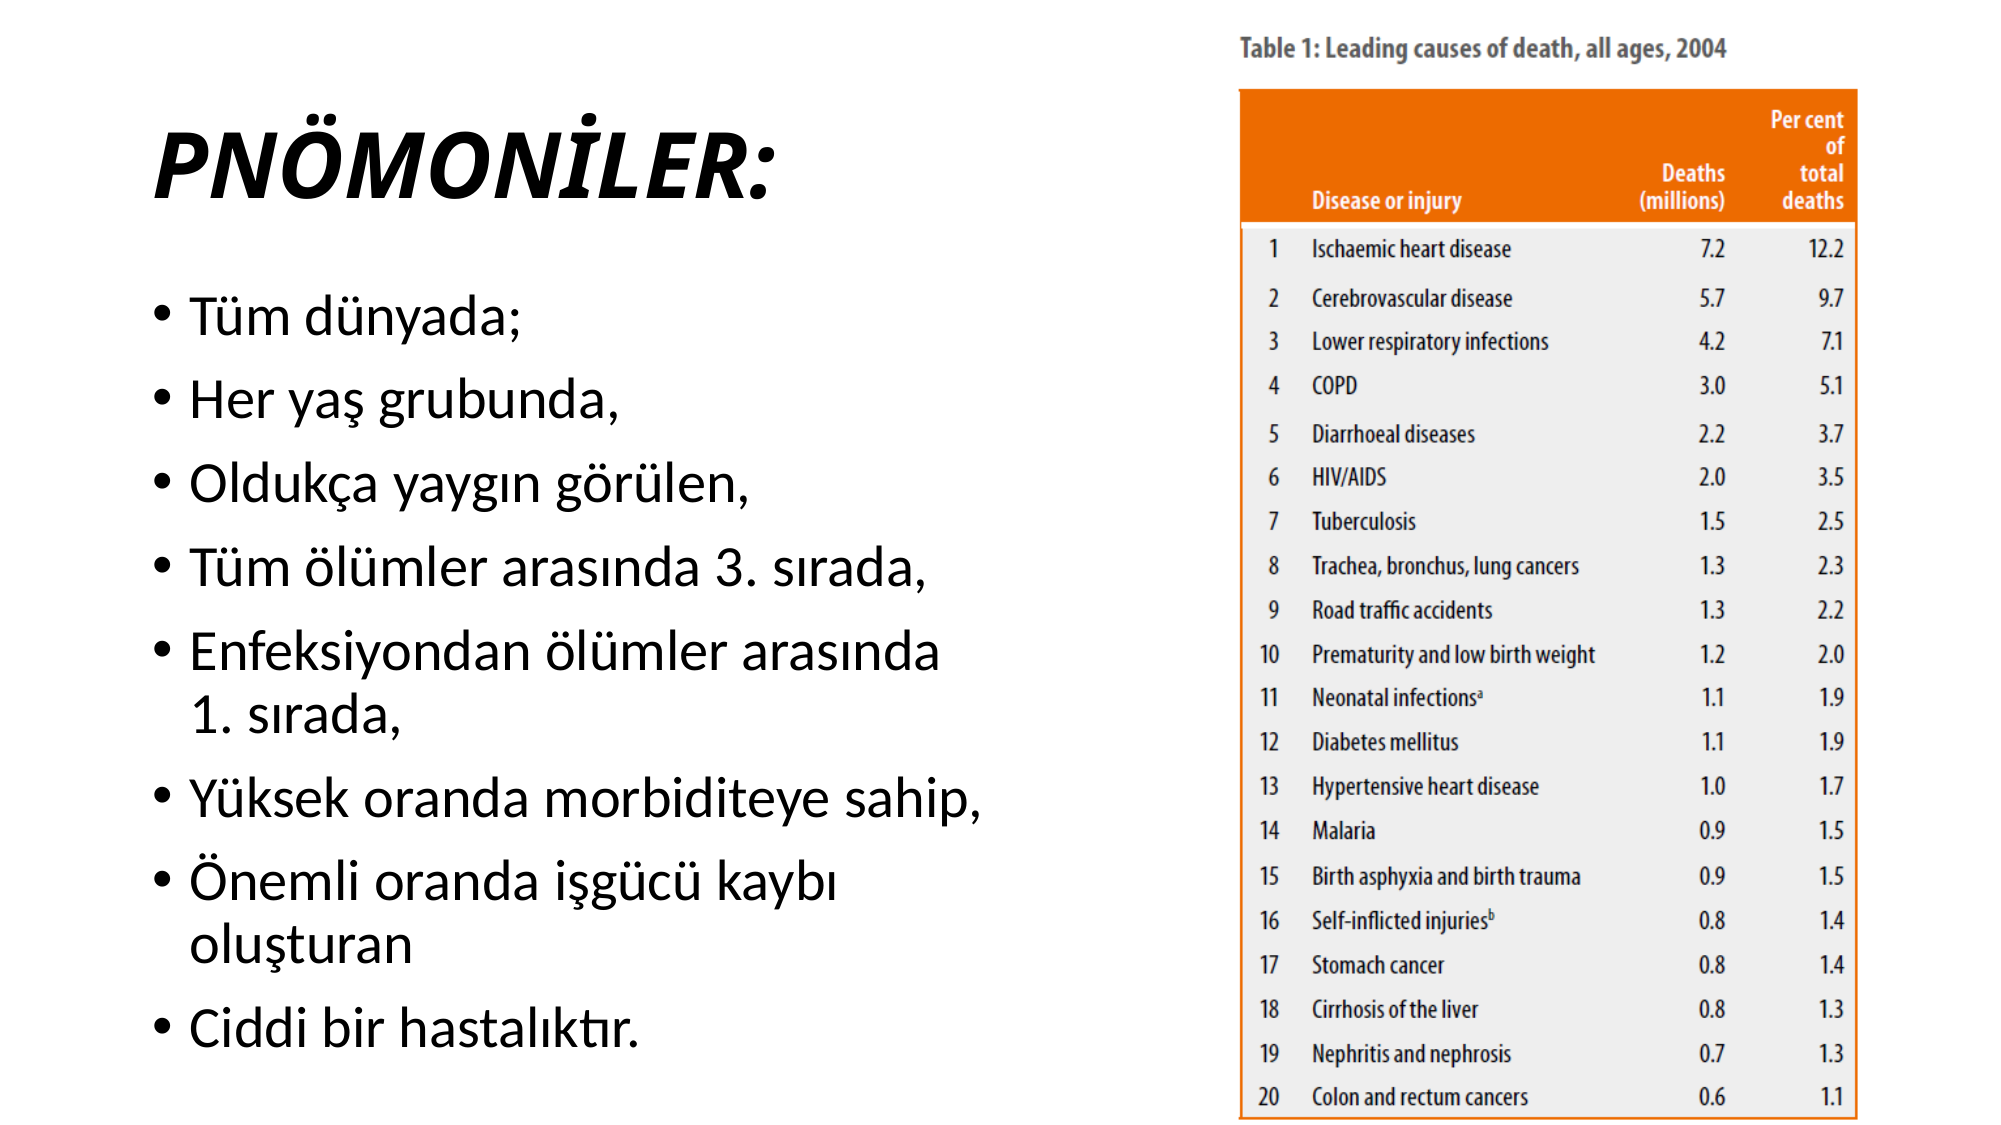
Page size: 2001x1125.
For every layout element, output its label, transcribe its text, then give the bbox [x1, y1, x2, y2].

title PNÖMONİLER: [137, 59, 1231, 278]
list Tüm dünyada; Her yaş grubunda, Oldukça yaygın görülen, Tüm ölümler arasında 3. sırada, Enfeksiyondan ölümler arasında 1. sırada, Yüksek oranda morbiditeye sahip, Önemli oranda işgücü kaybı oluşturan Ciddi bir hastalıktır. [137, 277, 1004, 1082]
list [1231, 33, 1863, 1125]
